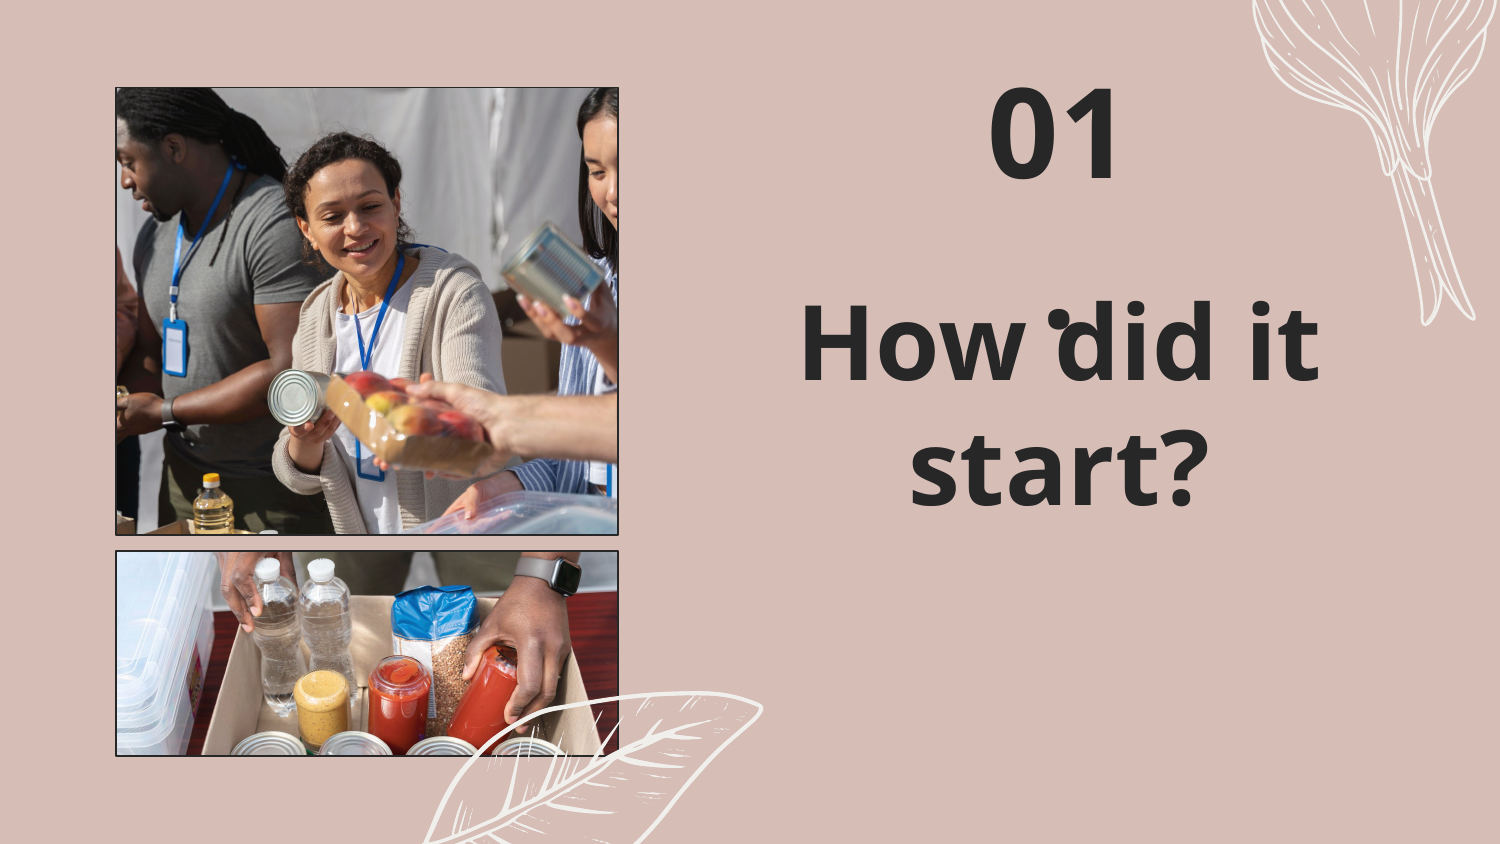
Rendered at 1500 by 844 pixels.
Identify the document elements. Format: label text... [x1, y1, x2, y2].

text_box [492, 591, 675, 844]
picture [116, 551, 618, 756]
title How did it start? [735, 332, 1384, 471]
title 01. [956, 156, 1162, 251]
picture [116, 88, 618, 535]
